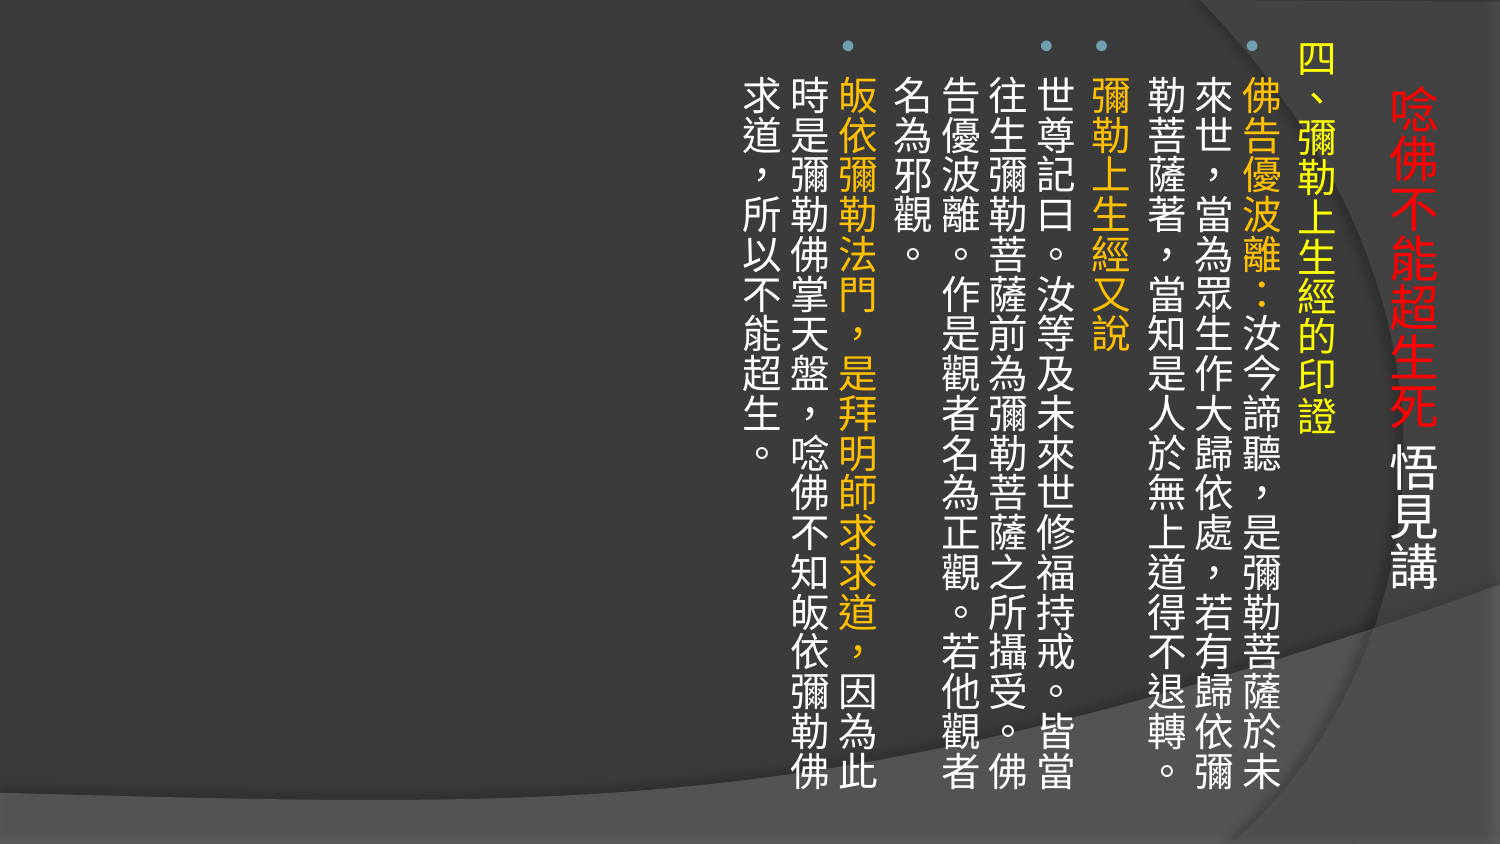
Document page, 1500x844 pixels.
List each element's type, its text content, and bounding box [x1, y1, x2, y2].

title 唸佛不能超生死 悟見講 [1353, 43, 1473, 812]
list 四、彌勒上生經的印證 佛告優波離：汝今諦聽，是彌勒菩薩於未來世，當為眾生作大歸依處，若有歸依彌勒菩薩著，當知是人於無上道得不退轉。 彌勒上生經又說 世尊記曰。汝等及未來世修福持戒。皆當往生彌勒菩薩前為彌勒菩薩之所攝受。佛告優波離。作是觀者名為正觀。若他觀者名為邪觀。 皈依彌勒法門，是拜明師求求道，因為此時是彌勒佛掌天盤，唸佛不知皈依彌勒佛求道，所以不能超生。 [29, 20, 1353, 824]
